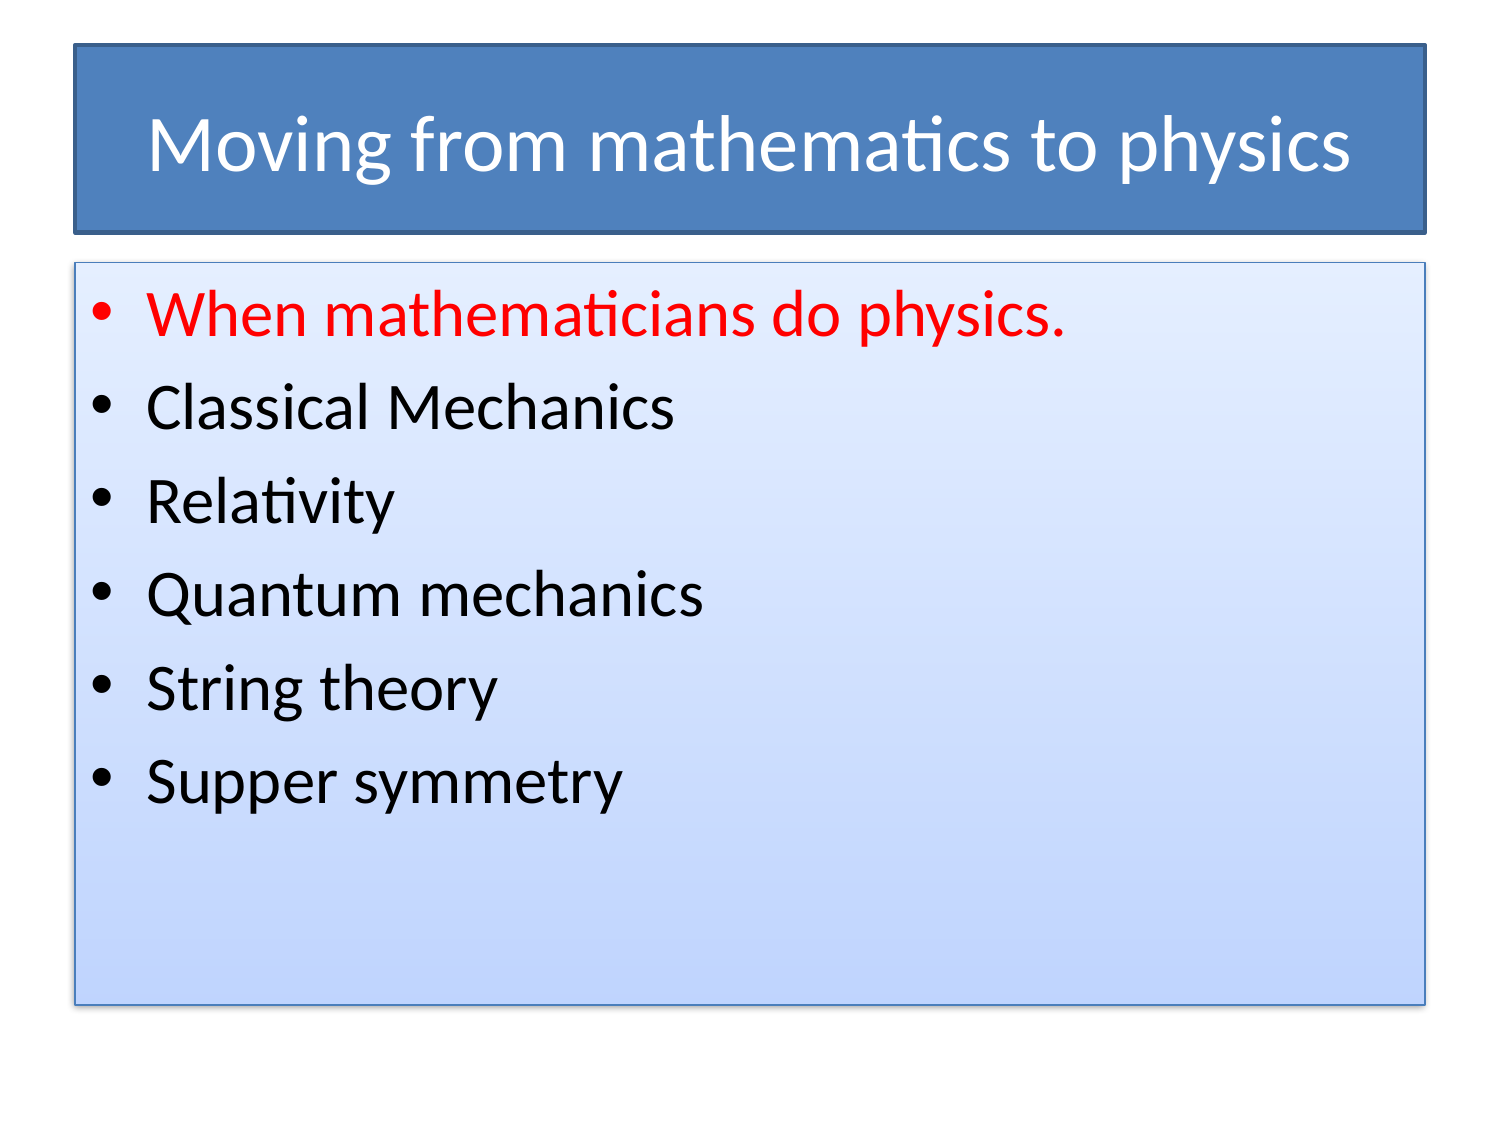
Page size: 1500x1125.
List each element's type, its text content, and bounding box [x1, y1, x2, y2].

list When mathematicians do physics. Classical Mechanics Relativity Quantum mechanics String theory Supper symmetry [74, 262, 1426, 1006]
title Moving from mathematics to physics [73, 43, 1427, 235]
